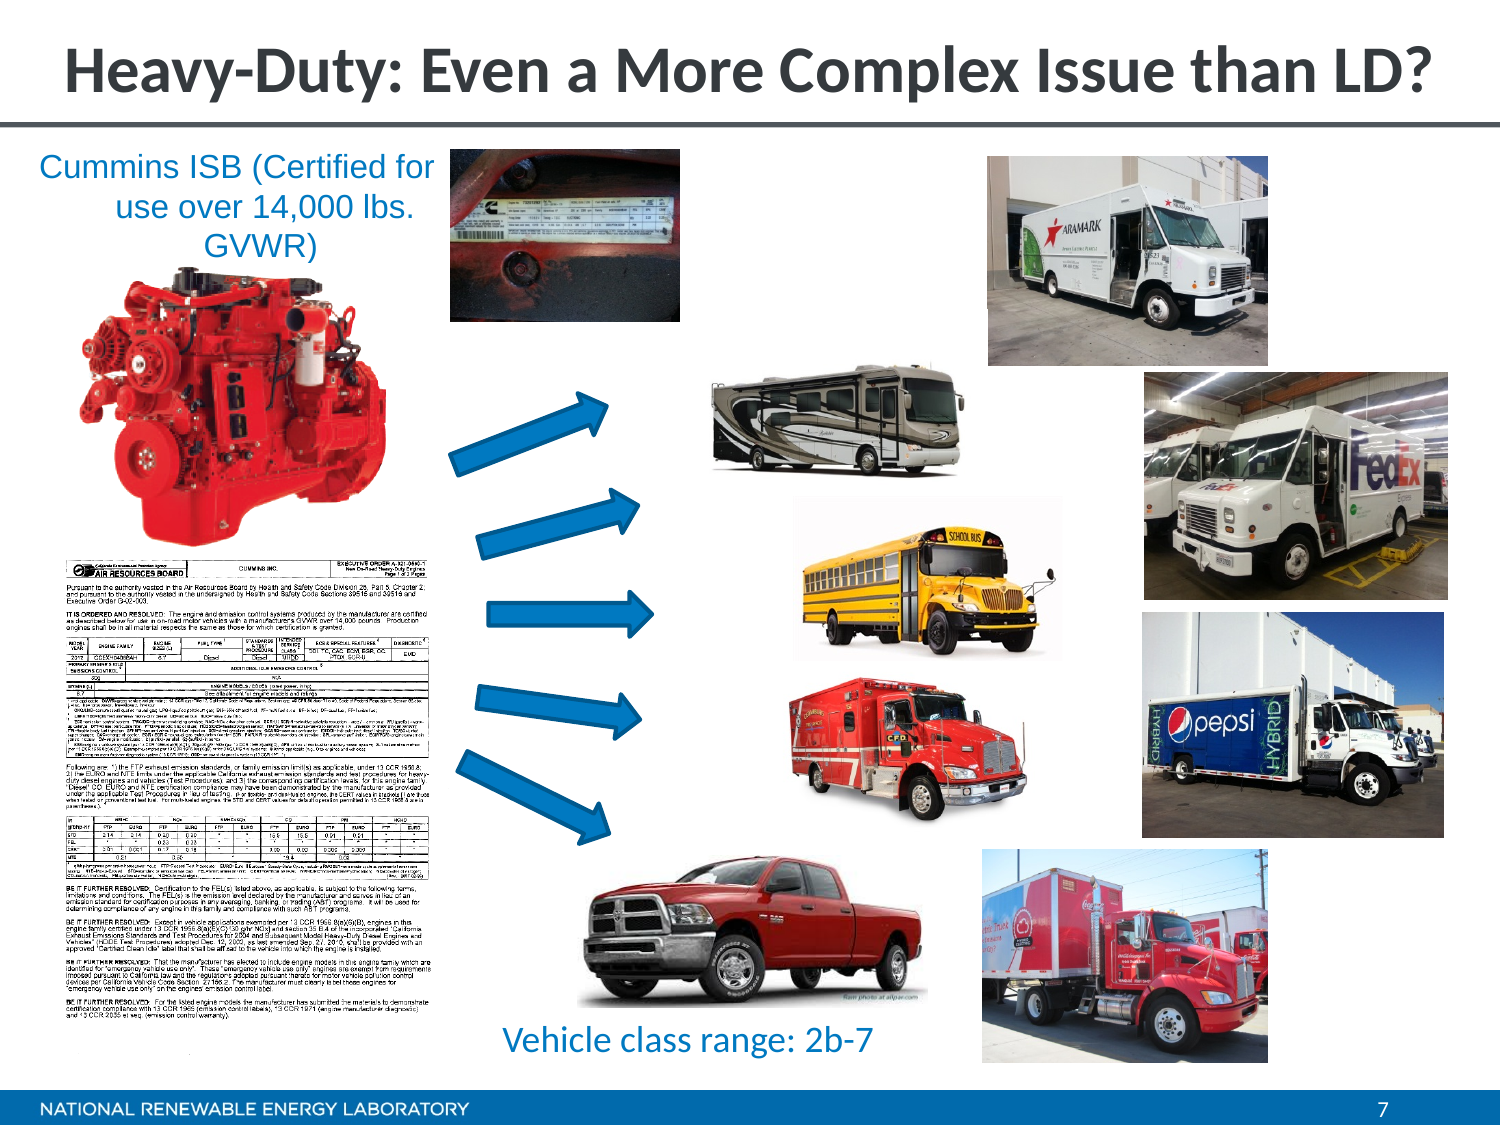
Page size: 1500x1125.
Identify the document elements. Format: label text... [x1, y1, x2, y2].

text_box Vehicle class range: 2b-7 [487, 1007, 928, 1068]
picture [1142, 612, 1445, 838]
picture [0, 1090, 1500, 1125]
picture [982, 849, 1268, 1064]
picture [577, 855, 929, 1008]
text_box [475, 487, 641, 561]
title Heavy-Duty: Even a More Complex Issue than LD? [24, 19, 1475, 113]
picture [1144, 372, 1448, 601]
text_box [30, 532, 451, 1074]
picture [692, 156, 1268, 838]
picture [73, 263, 399, 556]
text_box [474, 684, 643, 741]
text_box [455, 749, 612, 846]
text_box [486, 589, 655, 639]
text_box Cummins ISB (Certified for use over 14,000 lbs. GVWR) [0, 137, 475, 288]
text_box [448, 391, 609, 478]
picture [449, 149, 680, 323]
